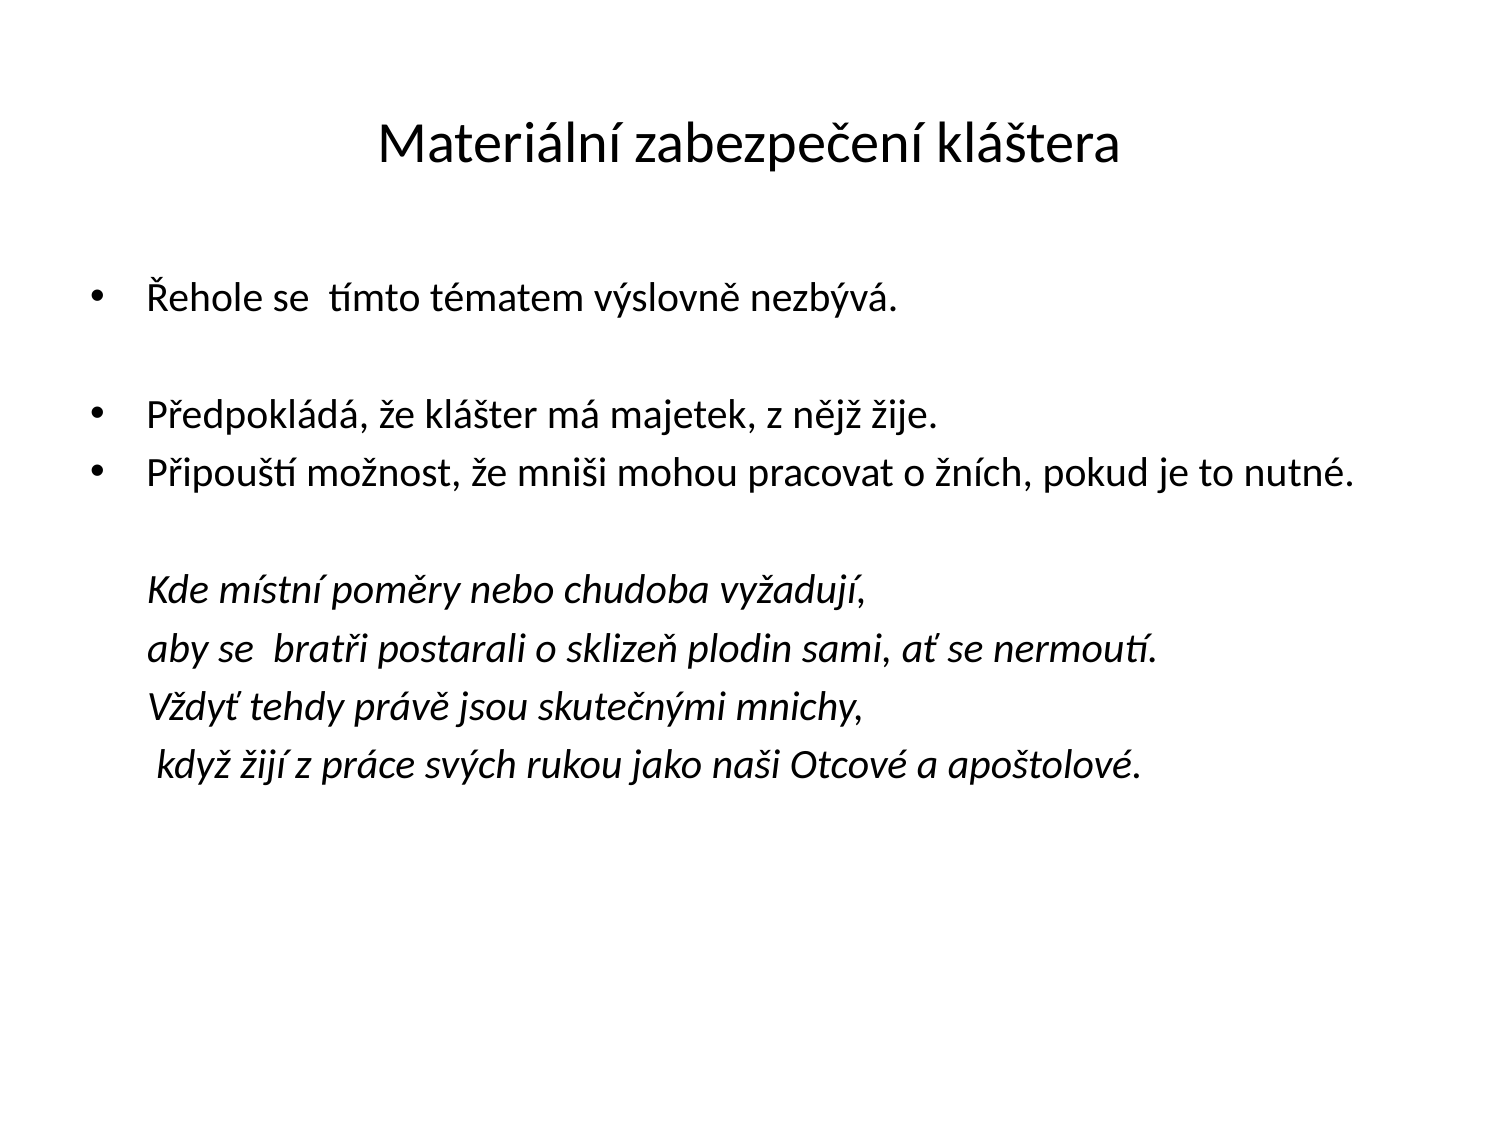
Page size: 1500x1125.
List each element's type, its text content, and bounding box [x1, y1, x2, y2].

list Řehole se tímto tématem výslovně nezbývá. Předpokládá, že klášter má majetek, z nějž žije. Připouští možnost, že mniši mohou pracovat o žních, pokud je to nutné. Kde místní poměry nebo chudoba vyžadují, aby se bratři postarali o sklizeň plodin sami, ať se nermoutí. Vždyť tehdy právě jsou skutečnými mnichy, když žijí z práce svých rukou jako naši Otcové a apoštolové. [75, 262, 1425, 1005]
title Materiální zabezpečení kláštera [75, 45, 1425, 233]
